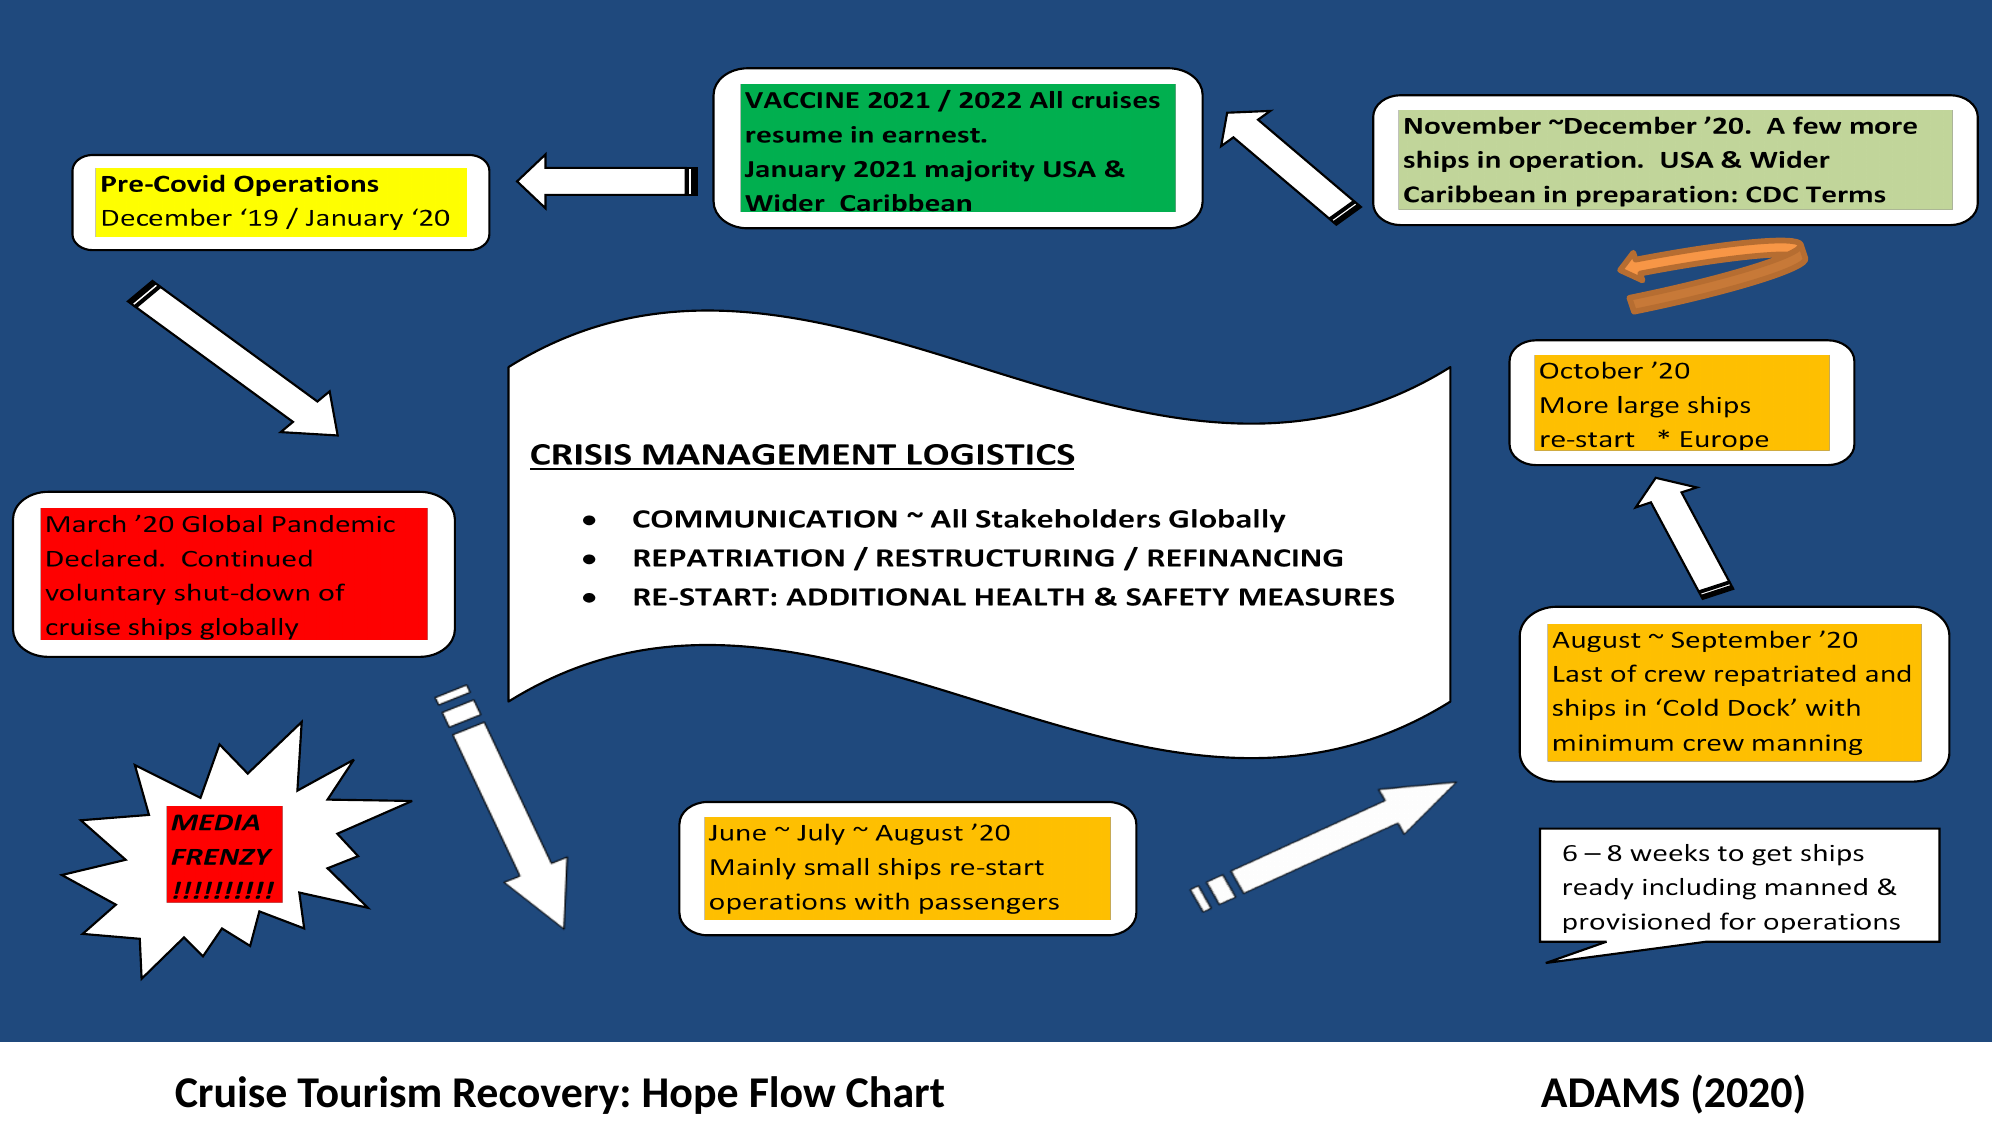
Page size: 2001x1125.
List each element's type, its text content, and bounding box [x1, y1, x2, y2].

subtitle Cruise Tourism Recovery: Hope Flow Chart ADAMS (2020) [65, 1062, 1922, 1125]
picture [0, 0, 2000, 1062]
